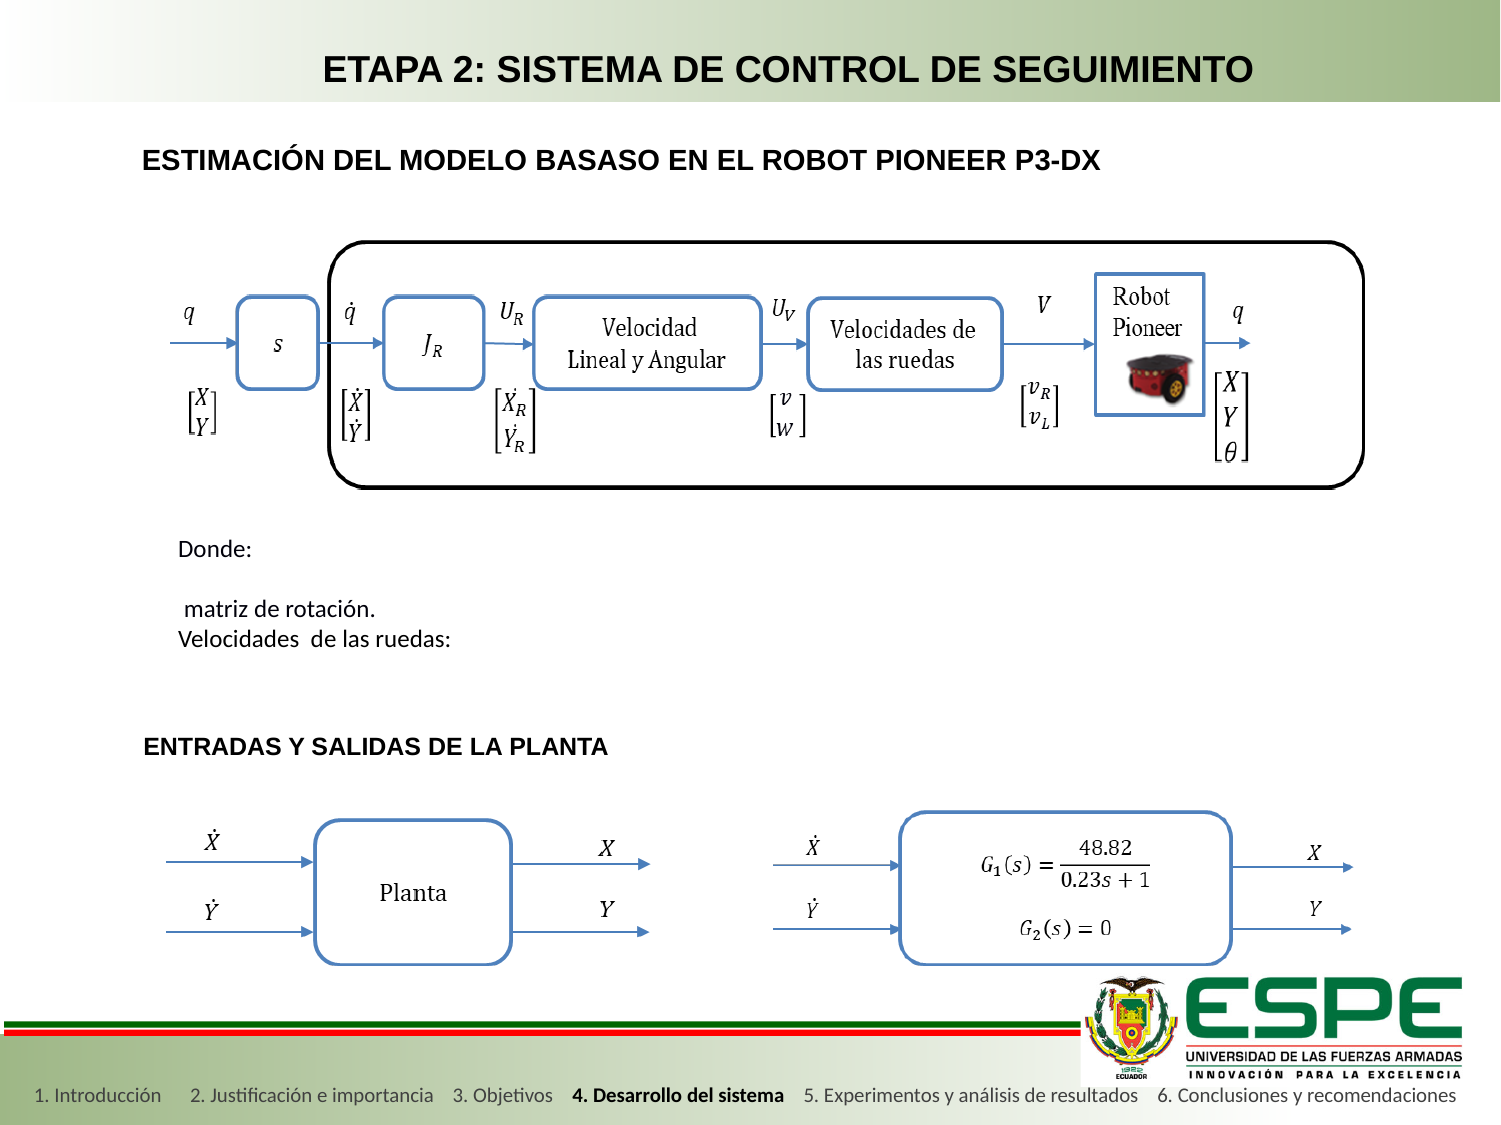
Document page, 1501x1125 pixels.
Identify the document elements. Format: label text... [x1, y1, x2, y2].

picture [772, 810, 1483, 1088]
picture [165, 817, 665, 966]
picture [165, 240, 1365, 490]
text_box 1. Introducción 2. Justificación e importancia 3. Objetivos 4. Desarrollo del sistema 5. Experimentos y análisis de resultados 6. Conclusiones y recomendaciones [19, 1074, 1501, 1115]
text_box ETAPA 2: SISTEMA DE CONTROL DE SEGUIMIENTO [307, 37, 1270, 143]
text_box ESTIMACIÓN DEL MODELO BASASO EN EL ROBOT PIONEER P3-DX [127, 134, 1117, 184]
text_box ENTRADAS Y SALIDAS DE LA PLANTA [128, 723, 625, 769]
